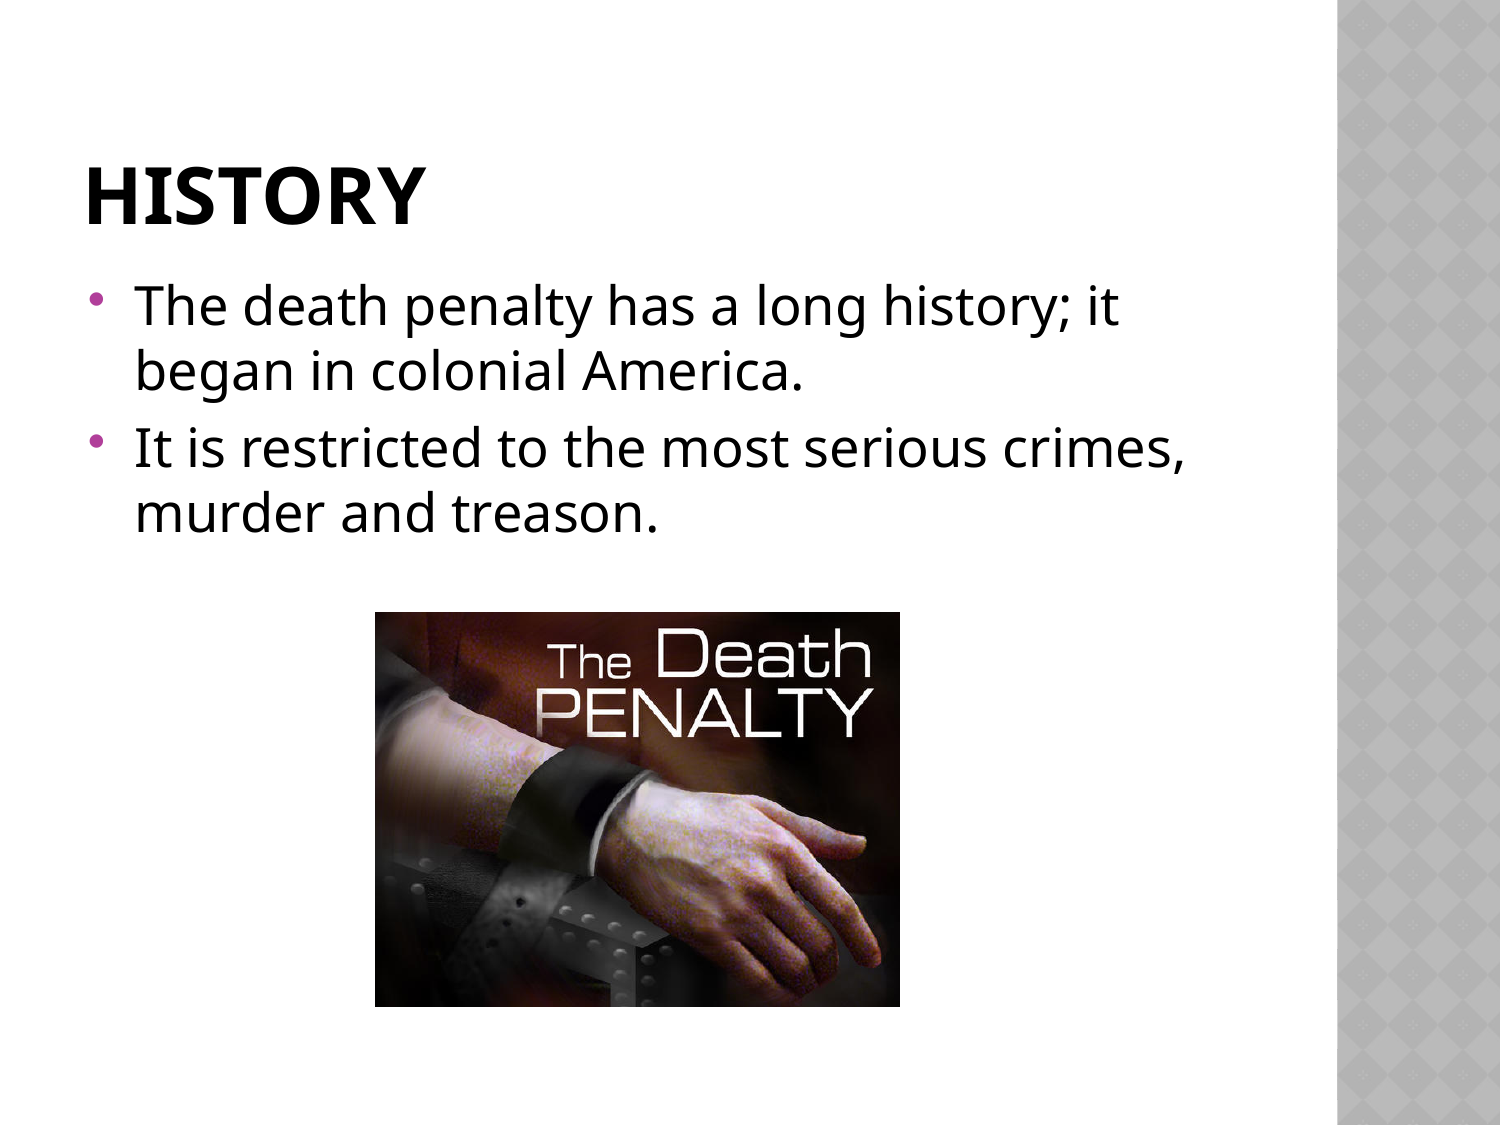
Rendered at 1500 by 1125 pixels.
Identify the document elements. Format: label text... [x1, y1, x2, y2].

picture [374, 612, 901, 1007]
title History [75, 52, 1263, 240]
list The death penalty has a long history; it began in colonial America. It is restricted to the most serious crimes, murder and treason. [75, 264, 1263, 1059]
